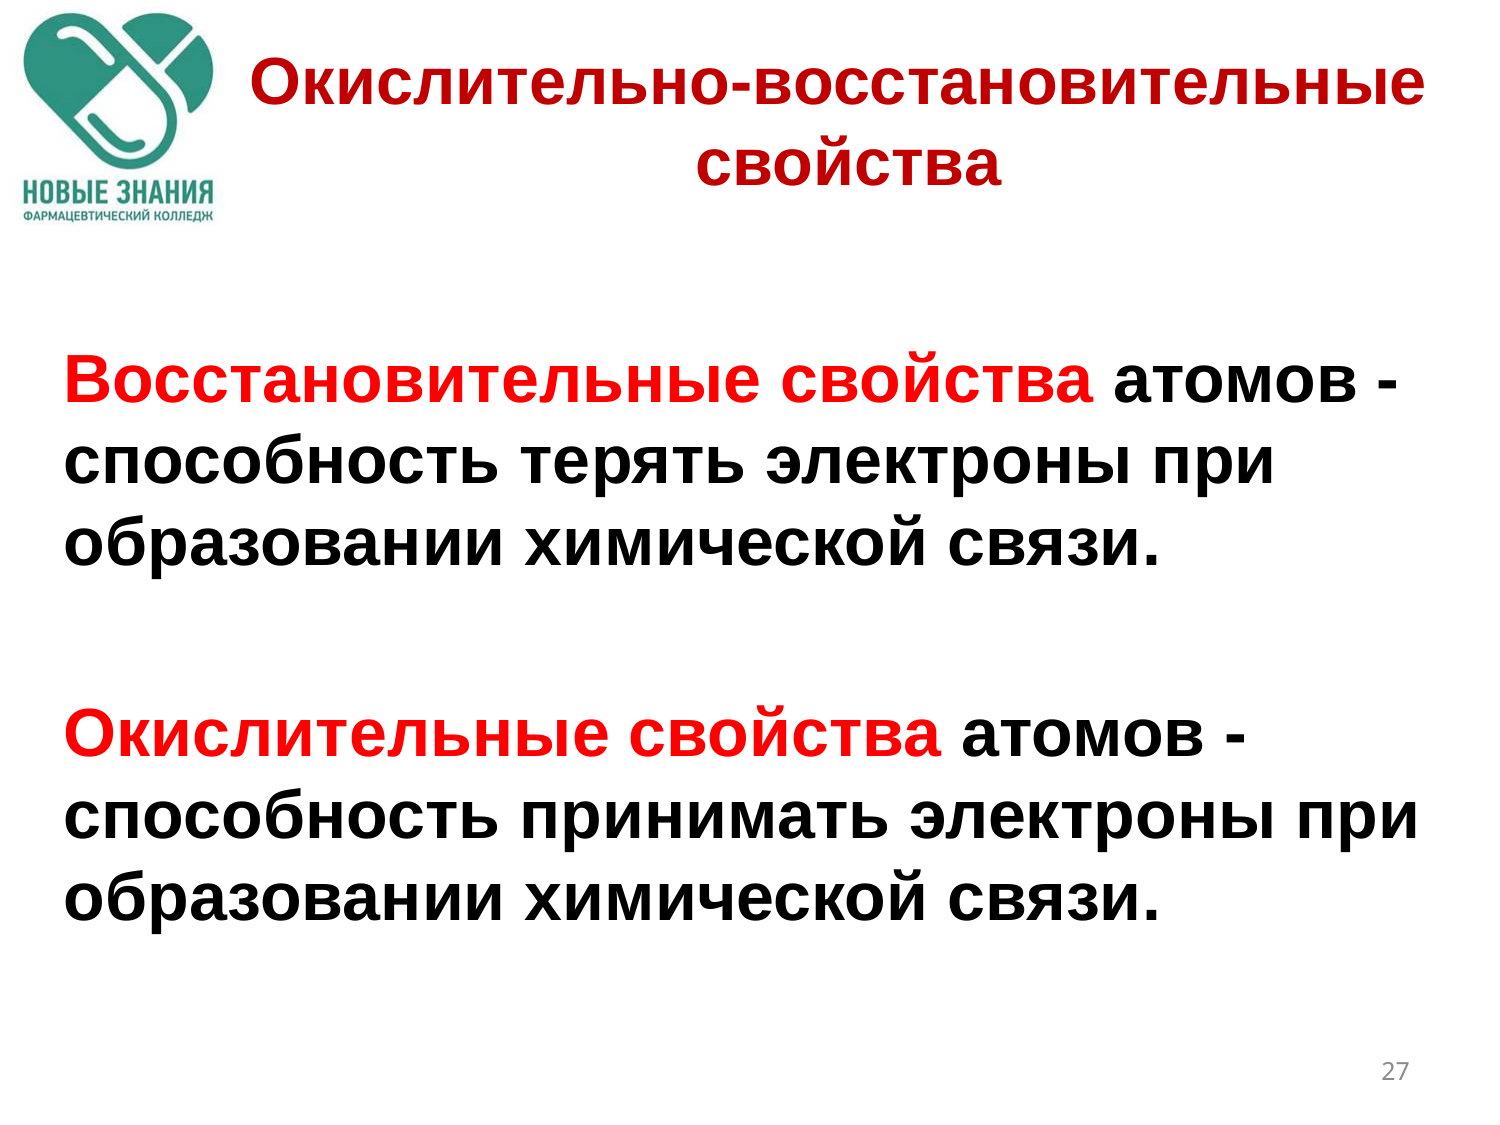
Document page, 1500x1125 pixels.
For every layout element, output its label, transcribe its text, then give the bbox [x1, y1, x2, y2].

slide_number 27 [1074, 1042, 1425, 1103]
text_box Окислительно-восстановительные свойства [235, 30, 1462, 286]
list Восстановительные свойства атомов - способность терять электроны при образовании химической связи. Окислительные свойства атомов -способность принимать электроны при образовании химической связи. [41, 326, 1448, 953]
picture [0, 0, 236, 236]
